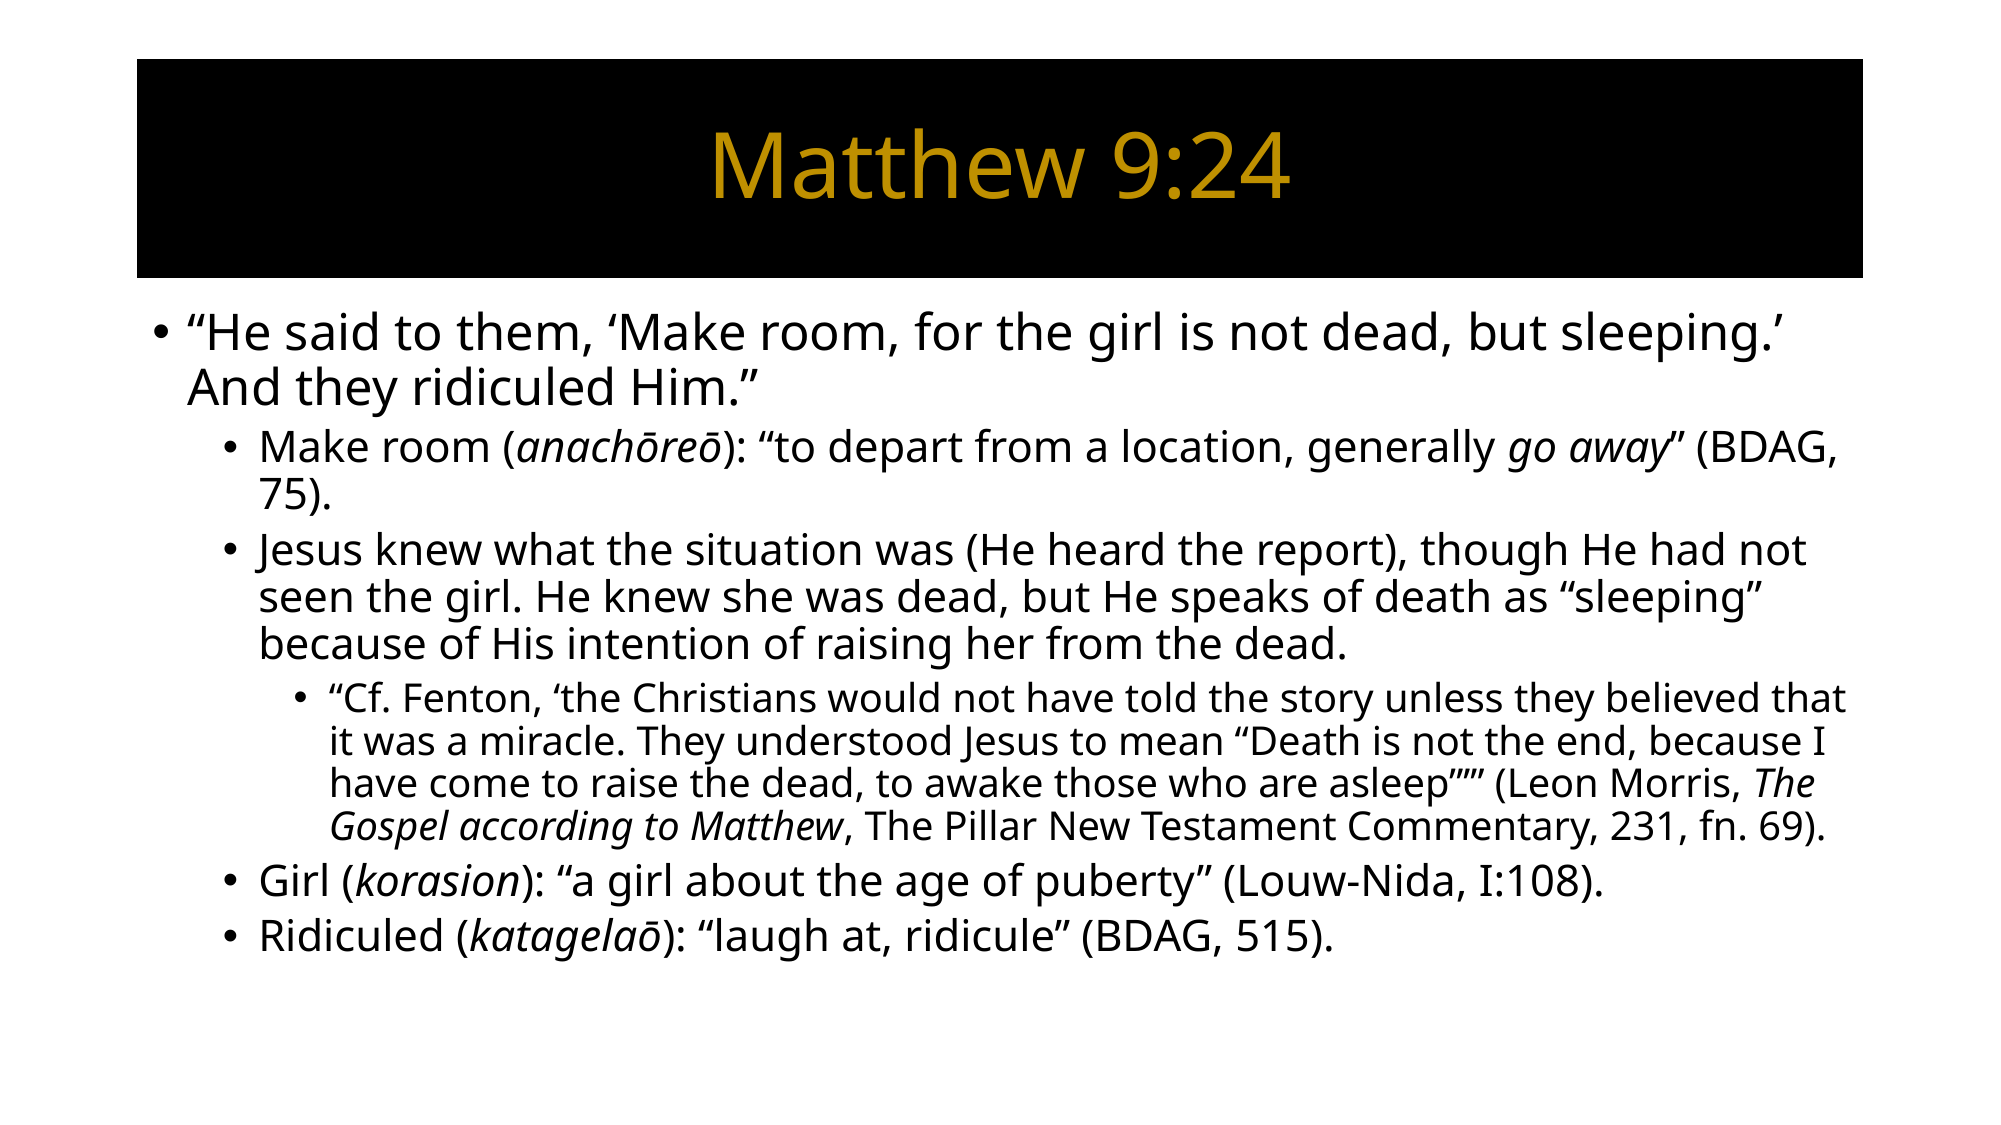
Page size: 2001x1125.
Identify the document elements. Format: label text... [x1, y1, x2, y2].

title Matthew 9:24 [137, 59, 1863, 278]
list “He said to them, ‘Make room, for the girl is not dead, but sleeping.’ And they ridiculed Him.” Make room (anachōreō): “to depart from a location, generally go away” (BDAG, 75). Jesus knew what the situation was (He heard the report), though He had not seen the girl. He knew she was dead, but He speaks of death as “sleeping” because of His intention of raising her from the dead. “Cf. Fenton, ‘the Christians would not have told the story unless they believed that it was a miracle. They understood Jesus to mean “Death is not the end, because I have come to raise the dead, to awake those who are asleep”’” (Leon Morris, The Gospel according to Matthew, The Pillar New Testament Commentary, 231, fn. 69). Girl (korasion): “a girl about the age of puberty” (Louw-Nida, I:108). Ridiculed (katagelaō): “laugh at, ridicule” (BDAG, 515). [137, 299, 1863, 1014]
